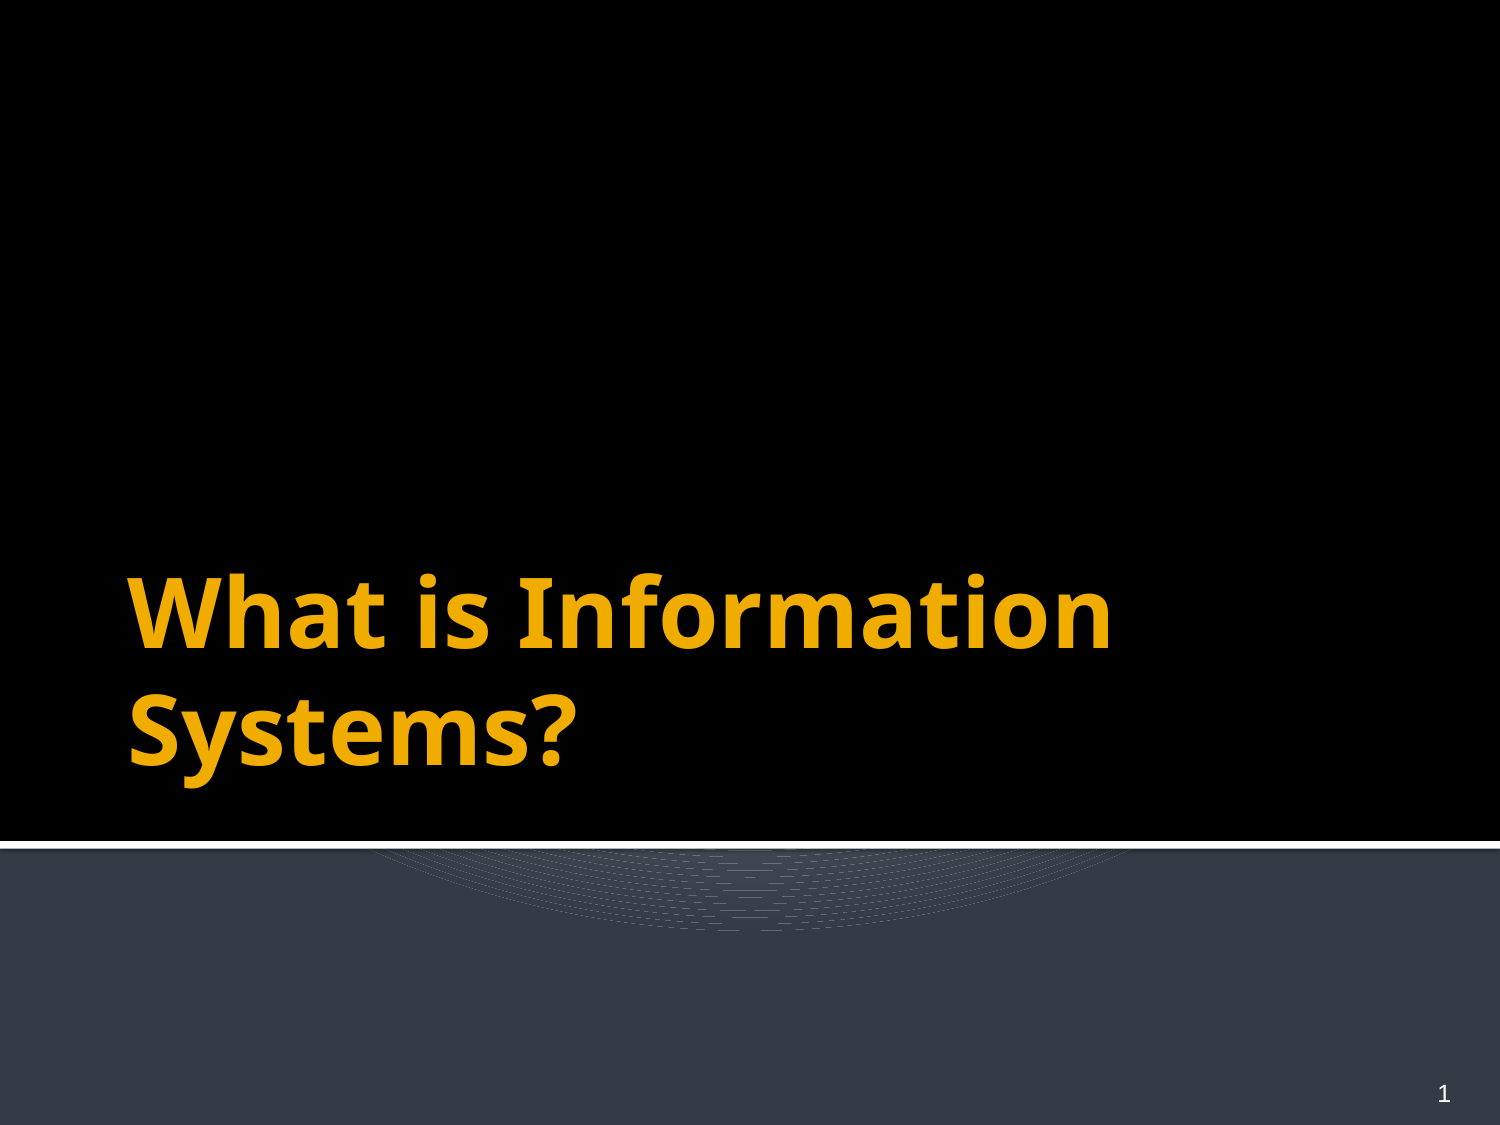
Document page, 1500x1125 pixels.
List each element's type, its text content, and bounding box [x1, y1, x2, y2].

title What is Information Systems? [112, 550, 1438, 825]
slide_number 1 [1345, 1062, 1467, 1108]
